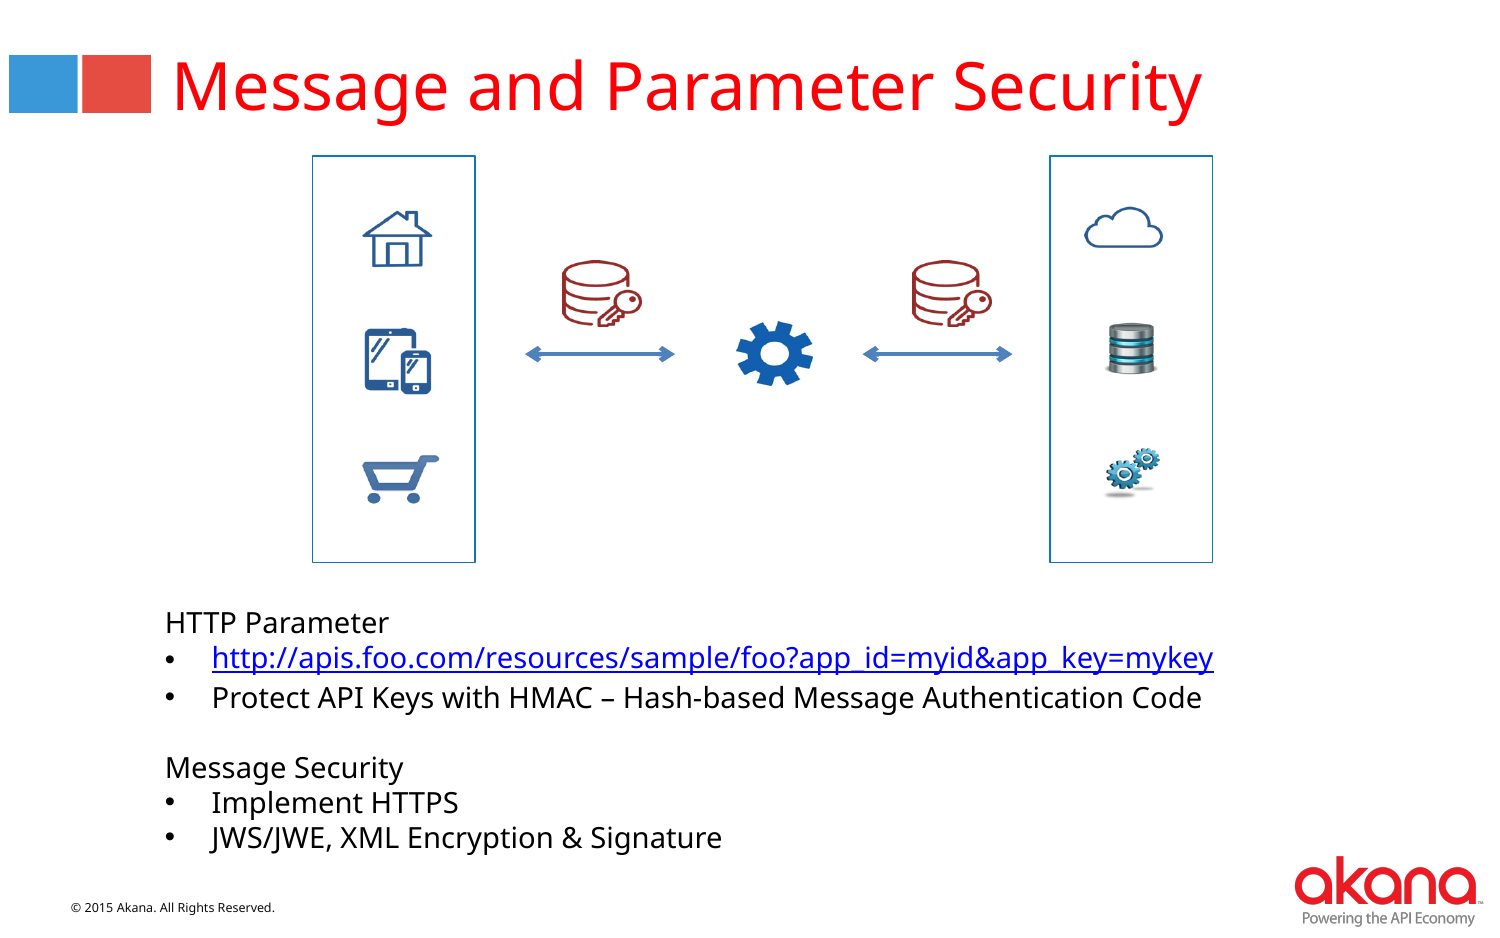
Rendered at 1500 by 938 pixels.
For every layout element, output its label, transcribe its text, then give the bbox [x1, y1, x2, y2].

picture [1083, 194, 1163, 261]
picture [1099, 322, 1163, 375]
picture [349, 437, 450, 521]
text_box [312, 156, 475, 563]
text_box [1049, 156, 1213, 563]
picture [358, 208, 435, 272]
picture [735, 321, 813, 386]
picture [9, 55, 151, 113]
picture [912, 260, 992, 327]
picture [351, 322, 443, 399]
title Message and Parameter Security [156, 73, 1500, 132]
picture [562, 260, 642, 327]
picture [1099, 447, 1163, 501]
text_box HTTP Parameter http://apis.foo.com/resources/sample/foo?app_id=myid&app_key=mykey Protect API Keys with HMAC – Hash-based Message Authentication Code Message Security Implement HTTPS JWS/JWE, XML Encryption & Signature [149, 596, 1288, 862]
